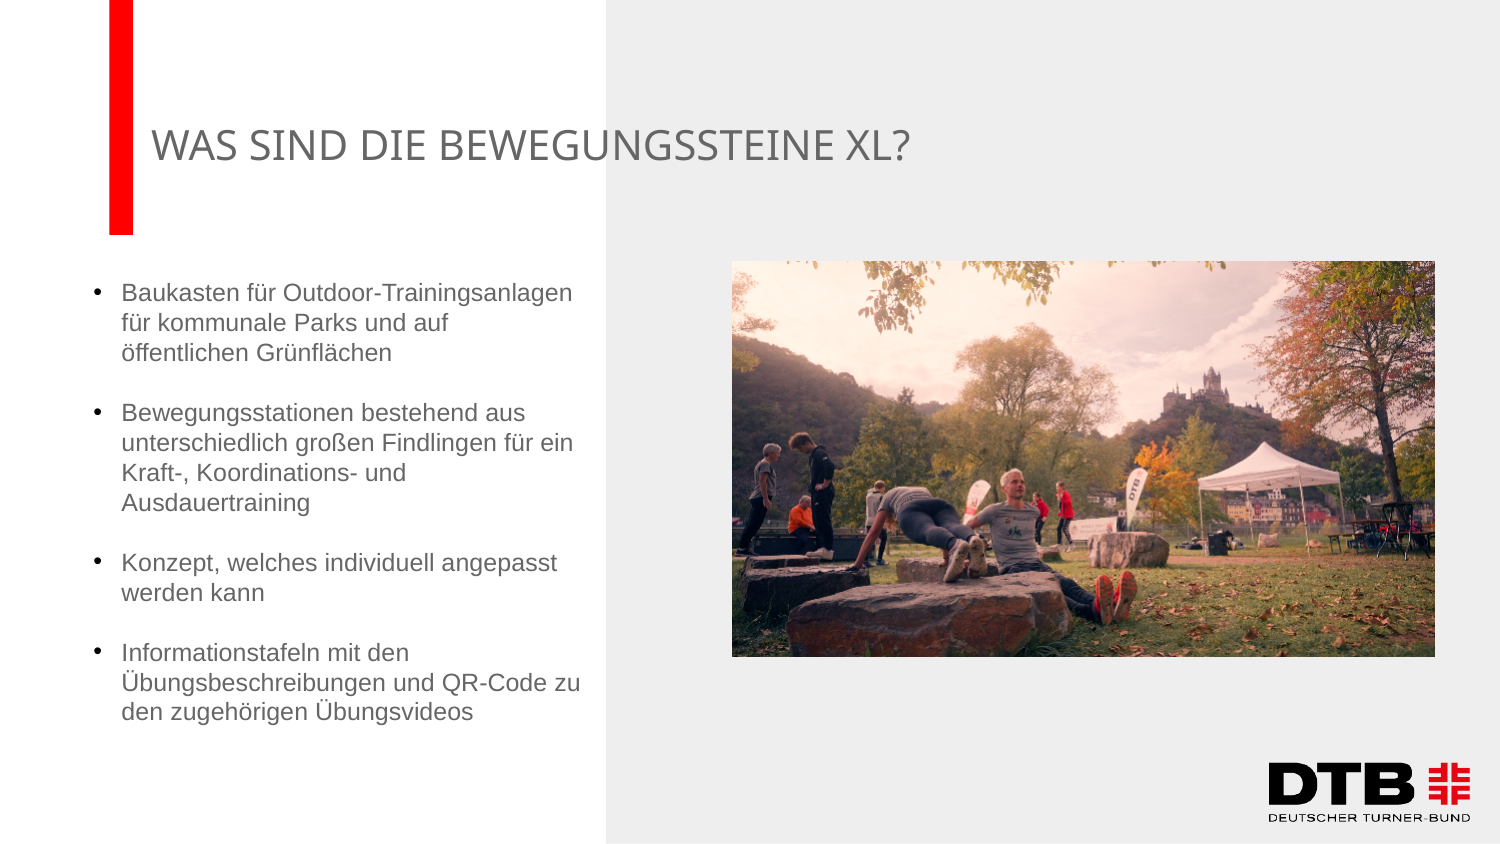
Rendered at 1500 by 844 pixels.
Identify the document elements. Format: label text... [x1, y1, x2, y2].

picture [1269, 762, 1470, 822]
picture [732, 261, 1435, 657]
text_box Baukasten für Outdoor-Trainingsanlagen für kommunale Parks und auf öffentlichen Grünflächen Bewegungsstationen bestehend aus unterschiedlich großen Findlingen für ein Kraft-, Koordinations- und Ausdauertraining Konzept, welches individuell angepasst werden kann Informationstafeln mit den Übungsbeschreibungen und QR-Code zu den zugehörigen Übungsvideos [78, 261, 599, 844]
title Was sind die bewegungssteine xl? [136, 43, 1364, 184]
